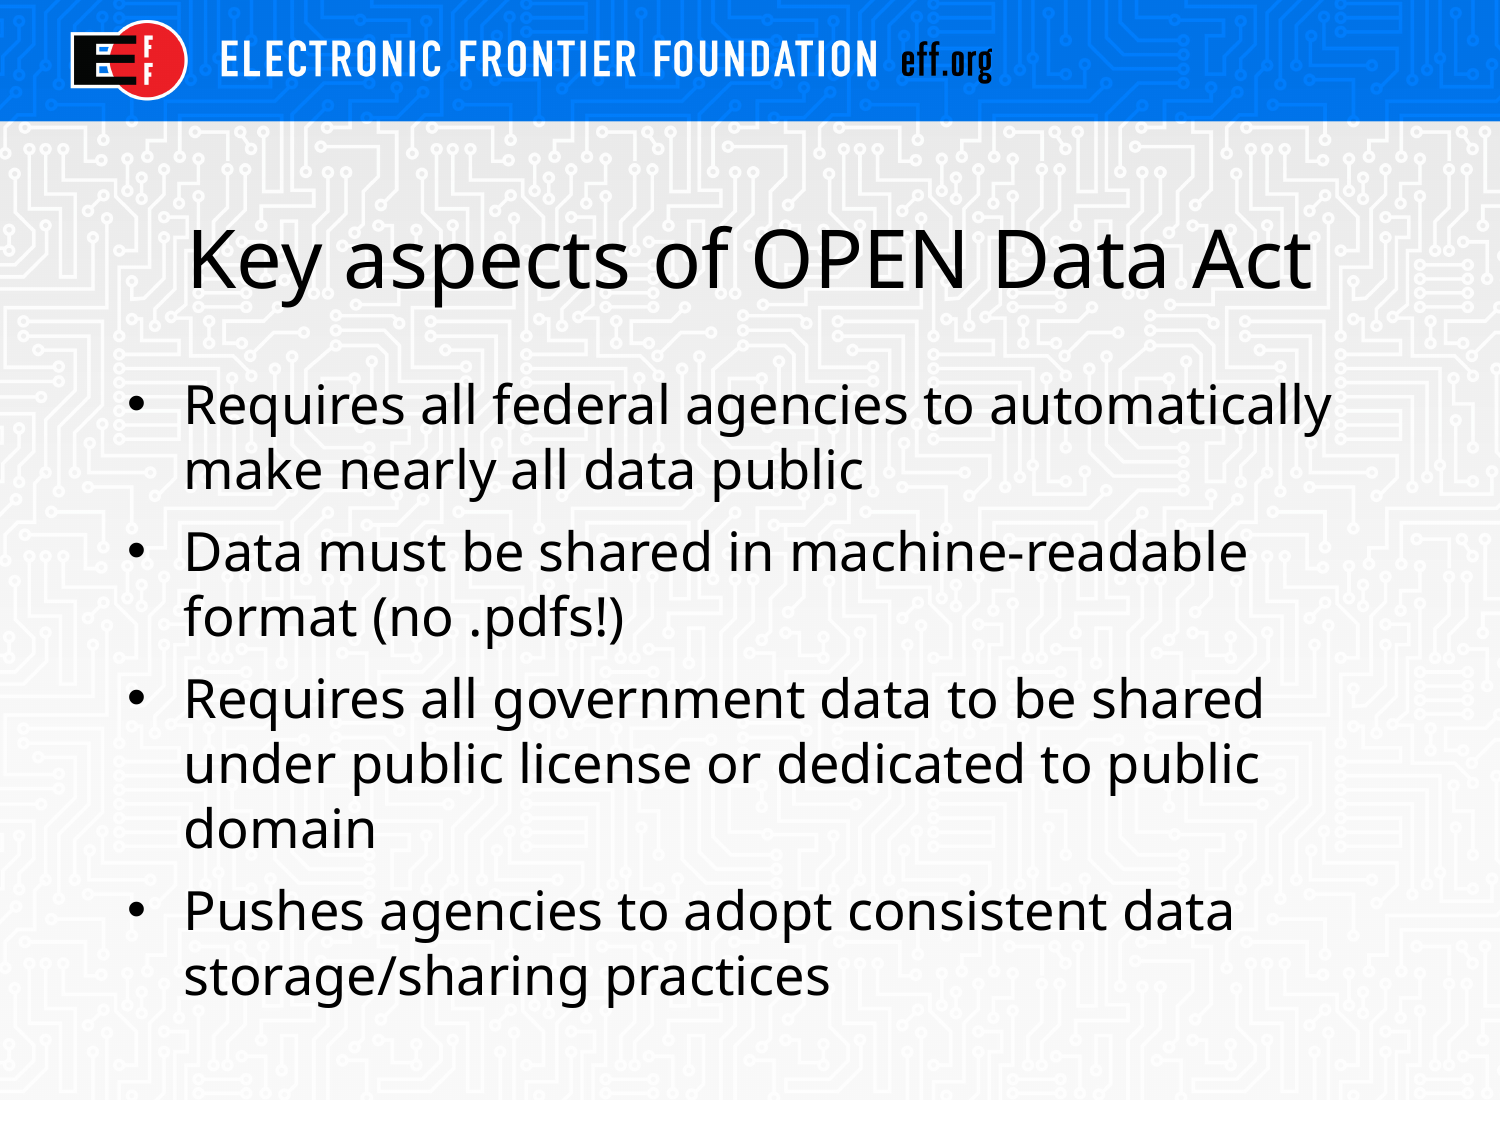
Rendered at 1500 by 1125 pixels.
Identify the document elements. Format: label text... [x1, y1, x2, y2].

picture [0, 0, 1500, 1100]
list Requires all federal agencies to automatically make nearly all data public Data must be shared in machine-readable format (no .pdfs!) Requires all government data to be shared under public license or dedicated to public domain Pushes agencies to adopt consistent data storage/sharing practices [112, 362, 1388, 1038]
title Key aspects of OPEN Data Act [112, 162, 1388, 350]
